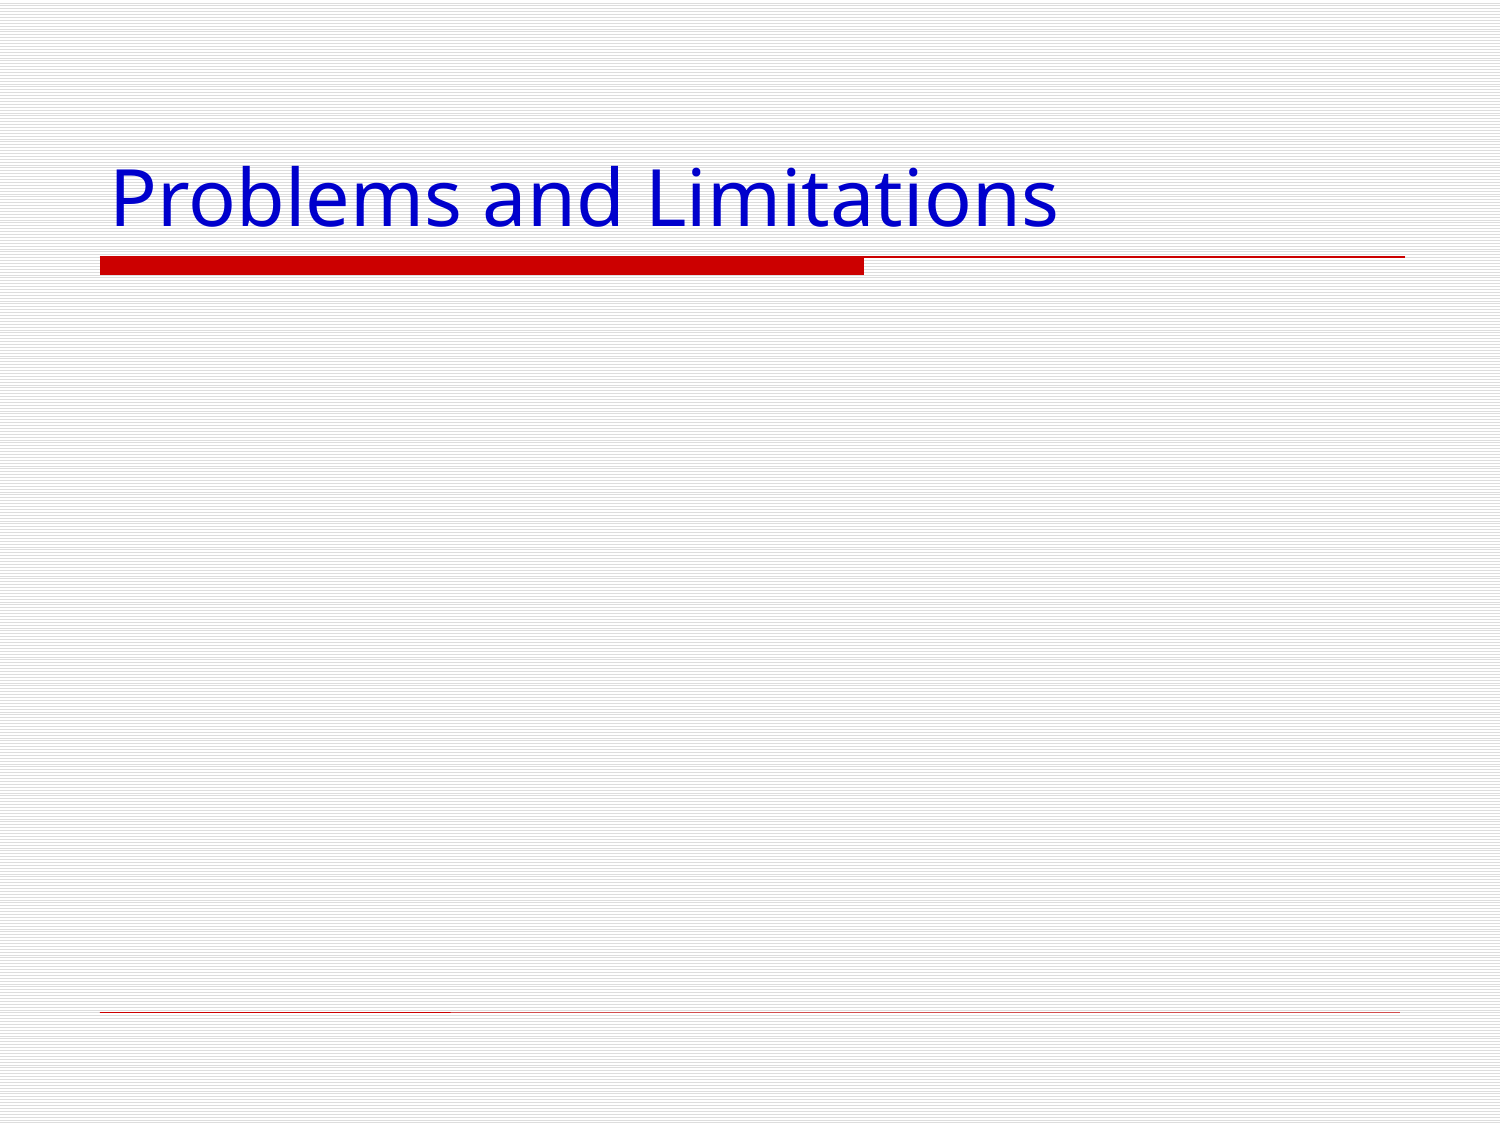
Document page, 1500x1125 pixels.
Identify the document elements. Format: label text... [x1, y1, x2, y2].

title Problems and Limitations [93, 49, 1407, 250]
